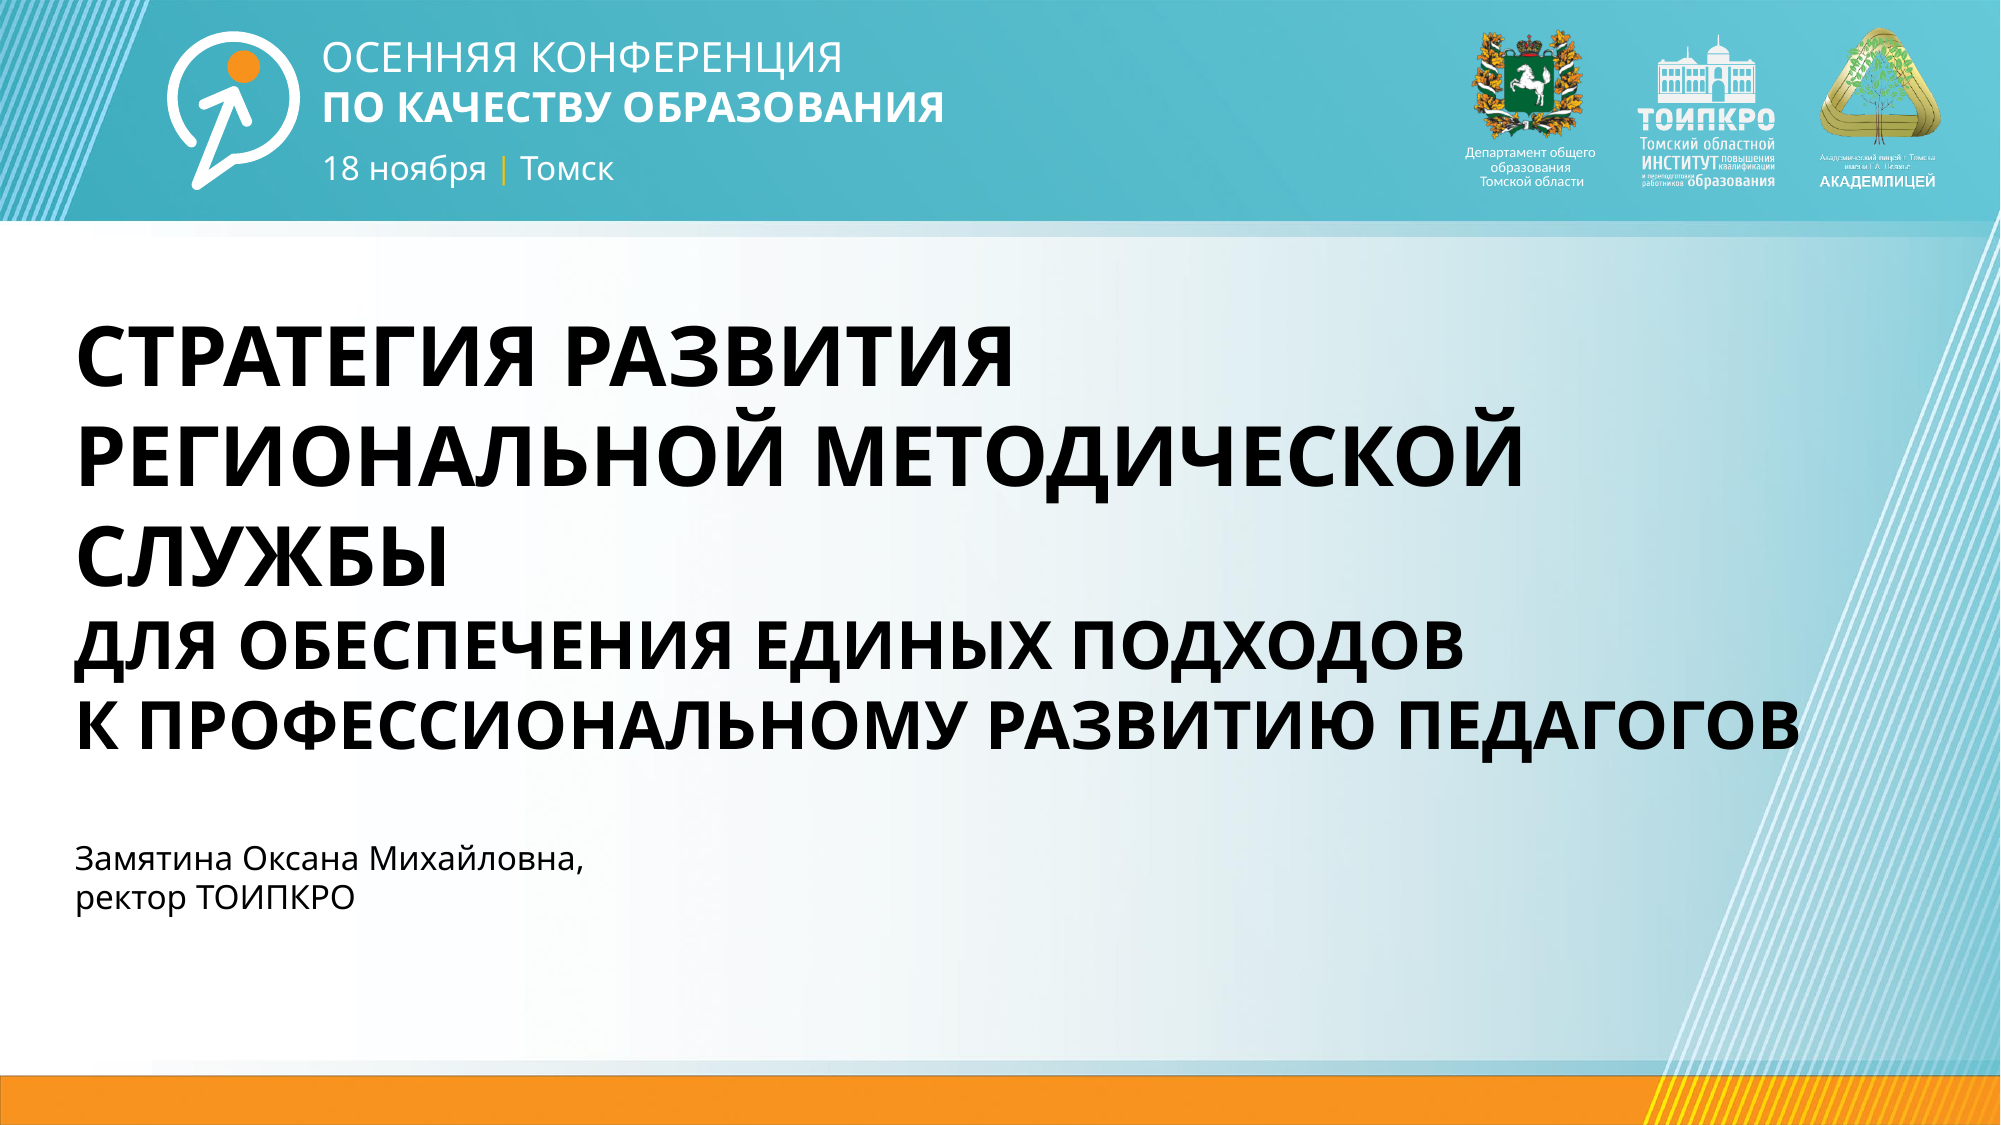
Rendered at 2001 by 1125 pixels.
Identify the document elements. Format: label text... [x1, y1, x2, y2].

text_box 18 ноября | Томск [321, 147, 979, 188]
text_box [167, 31, 300, 190]
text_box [1637, 34, 1775, 190]
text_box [1459, 28, 1605, 191]
text_box СТРАТЕГИЯ РАЗВИТИЯ РЕГИОНАЛЬНОЙ МЕТОДИЧЕСКОЙ СЛУЖБЫ ДЛЯ ОБЕСПЕЧЕНИЯ ЕДИНЫХ ПОДХОДОВ К ПРОФЕССИОНАЛЬНОМУ РАЗВИТИЮ ПЕДАГОГОВ [74, 303, 1844, 763]
text_box Замятина Оксана Михайловна, ректор ТОИПКРО [74, 836, 805, 917]
text_box ОСЕННЯЯ КОНФЕРЕНЦИЯ ПО КАЧЕСТВУ ОБРАЗОВАНИЯ [321, 31, 979, 132]
picture [0, 0, 2001, 1125]
